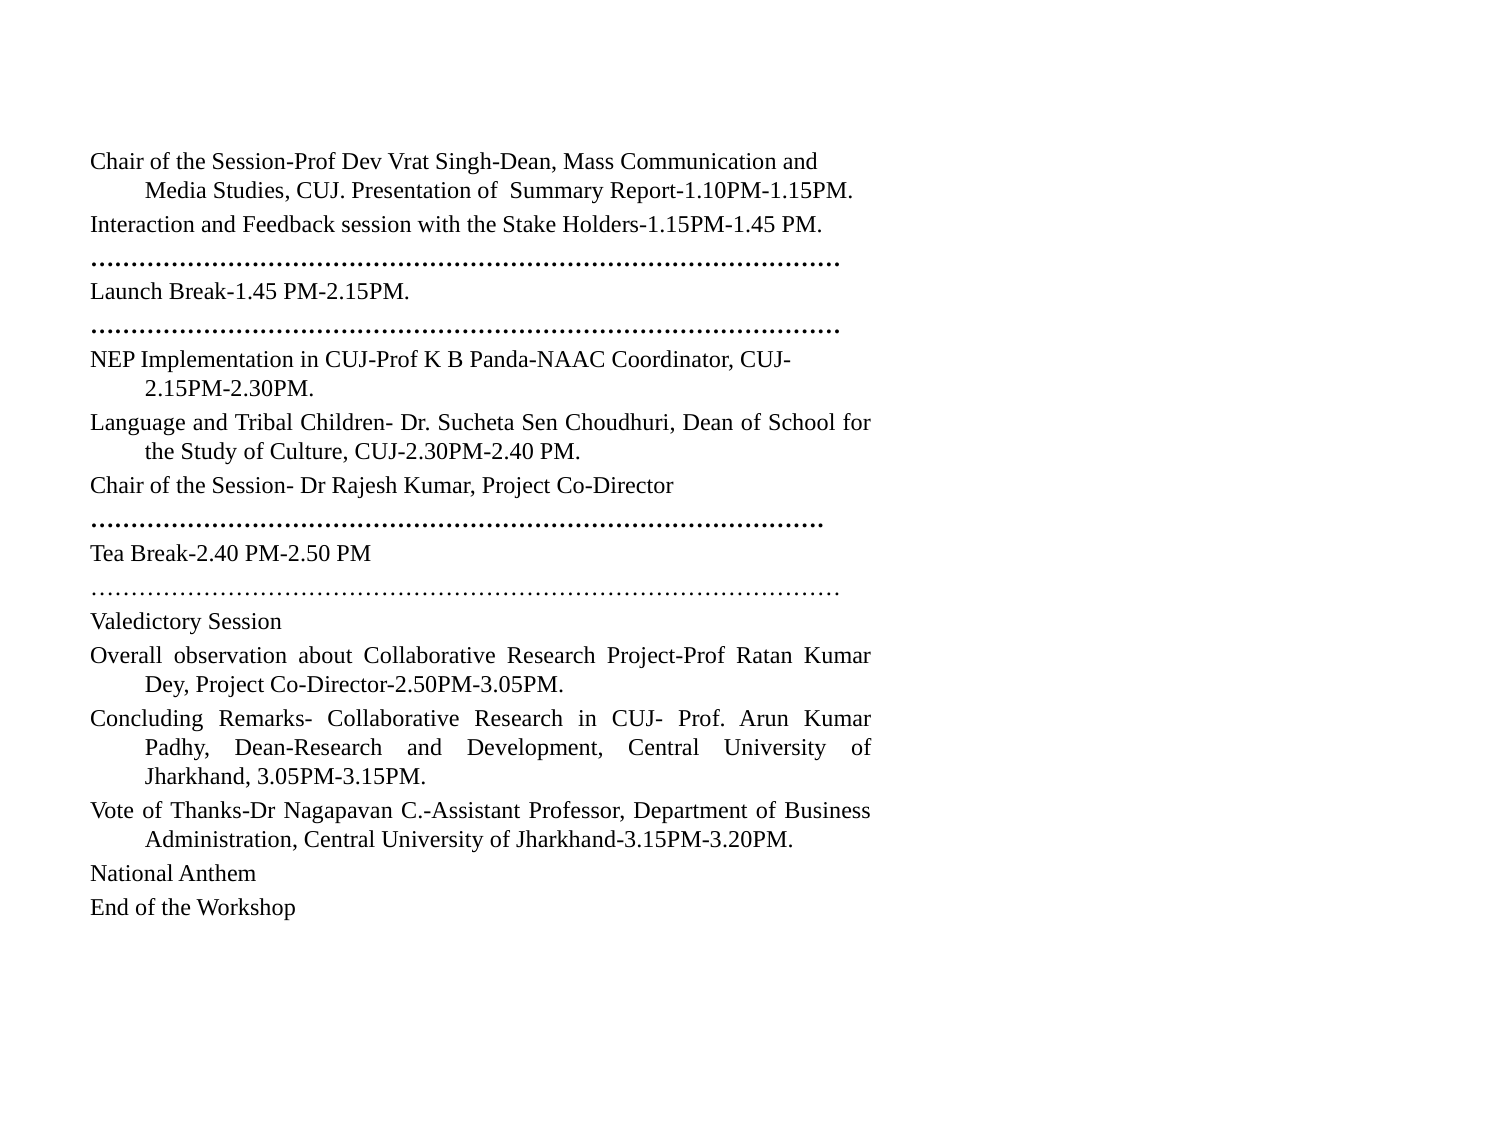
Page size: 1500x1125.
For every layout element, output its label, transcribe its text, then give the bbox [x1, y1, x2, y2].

list Chair of the Session-Prof Dev Vrat Singh-Dean, Mass Communication and Media Studies, CUJ. Presentation of Summary Report-1.10PM-1.15PM. Interaction and Feedback session with the Stake Holders-1.15PM-1.45 PM. ………………………………………………………………………………… Launch Break-1.45 PM-2.15PM. ………………………………………………………………………………… NEP Implementation in CUJ-Prof K B Panda-NAAC Coordinator, CUJ-2.15PM-2.30PM. Language and Tribal Children- Dr. Sucheta Sen Choudhuri, Dean of School for the Study of Culture, CUJ-2.30PM-2.40 PM. Chair of the Session- Dr Rajesh Kumar, Project Co-Director ………………………………………………………………………………. Tea Break-2.40 PM-2.50 PM ………………………………………………………………………………… Valedictory Session Overall observation about Collaborative Research Project-Prof Ratan Kumar Dey, Project Co-Director-2.50PM-3.05PM. Concluding Remarks- Collaborative Research in CUJ- Prof. Arun Kumar Padhy, Dean-Research and Development, Central University of Jharkhand, 3.05PM-3.15PM. Vote of Thanks-Dr Nagapavan C.-Assistant Professor, Department of Business Administration, Central University of Jharkhand-3.15PM-3.20PM. National Anthem End of the Workshop [75, 137, 888, 938]
